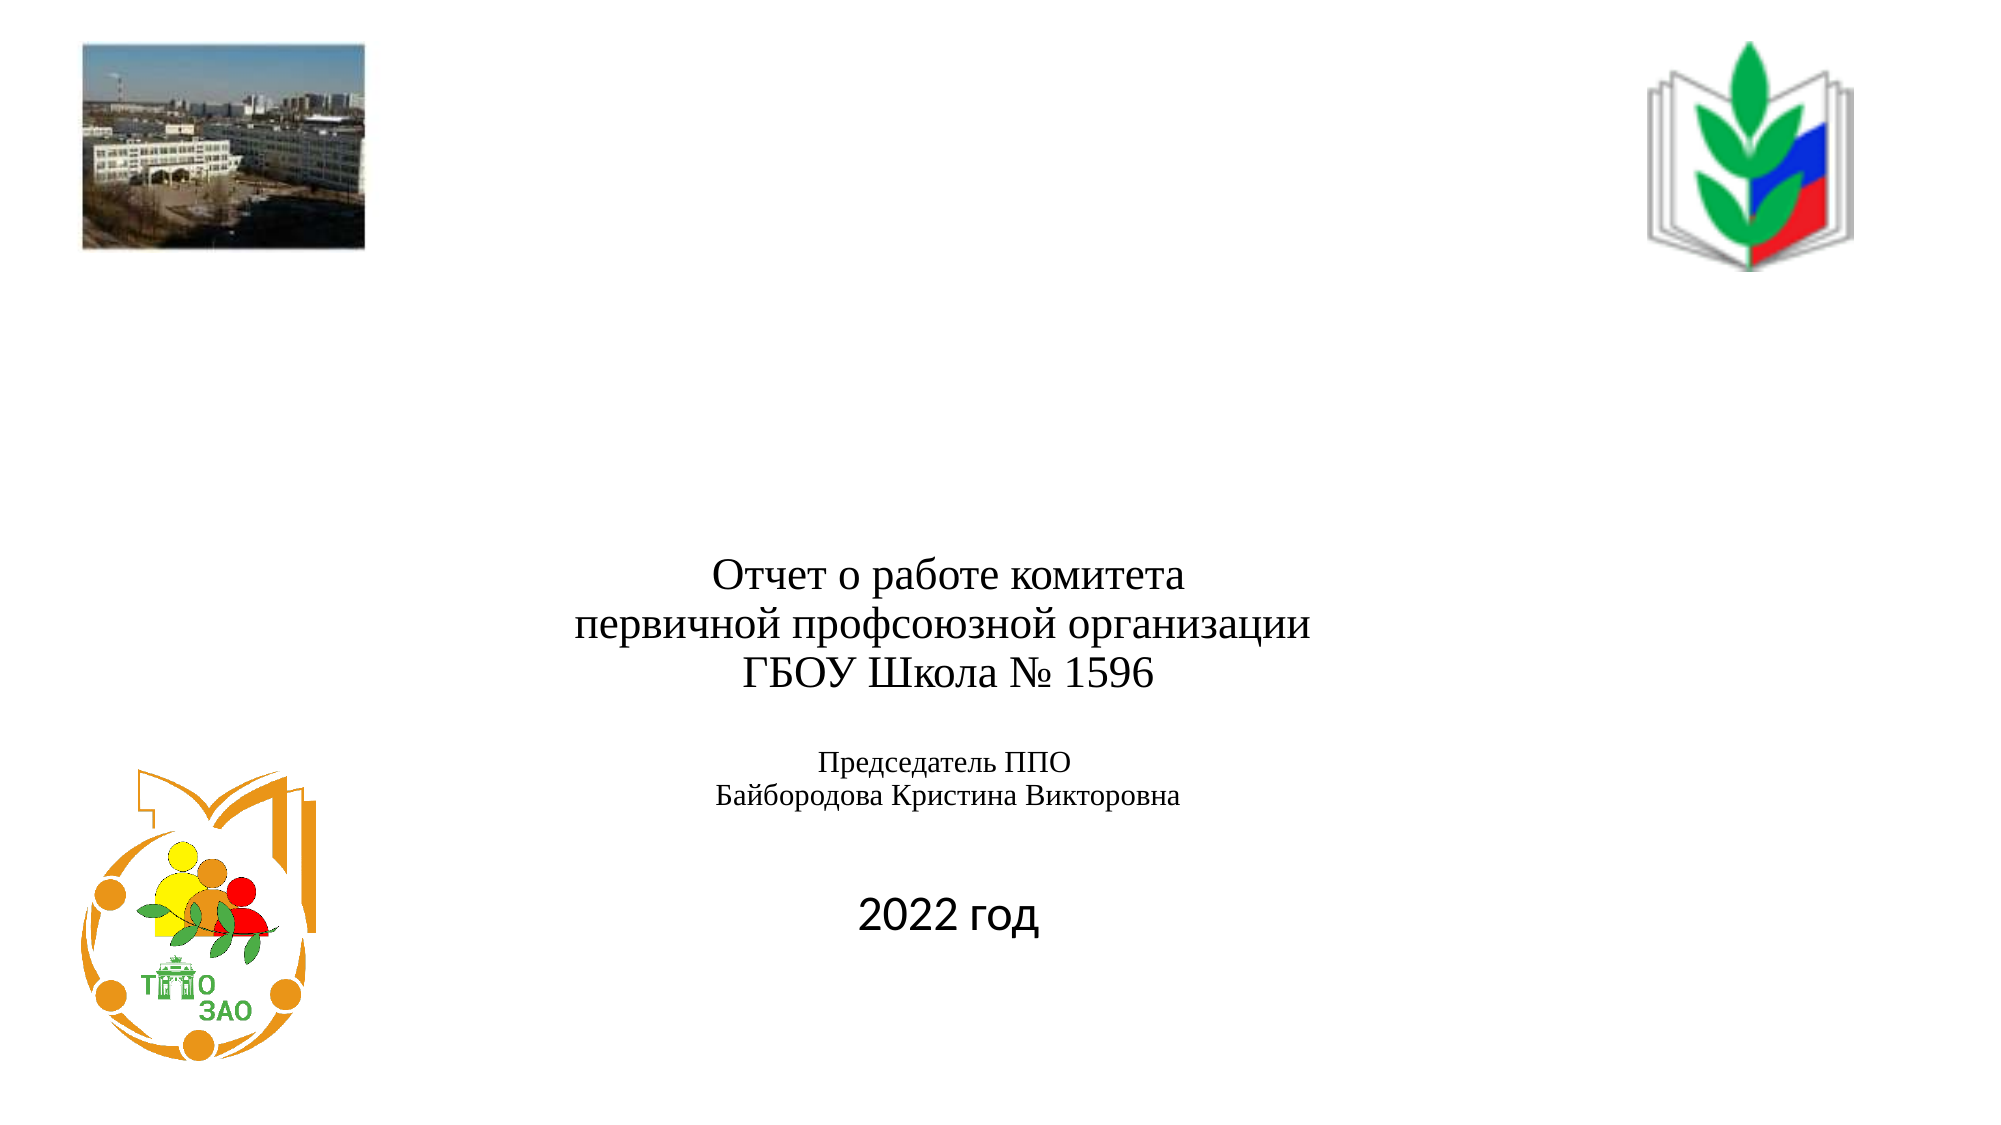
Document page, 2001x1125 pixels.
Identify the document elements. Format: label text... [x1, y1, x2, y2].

title Отчет о работе комитета первичной профсоюзной организации ГБОУ Школа № 1596 Председатель ППО Байбородова Кристина Викторовна [198, 428, 1699, 821]
subtitle 2022 год [198, 880, 1699, 1125]
picture [1647, 41, 1854, 272]
picture [81, 769, 316, 1061]
picture [28, 41, 420, 253]
